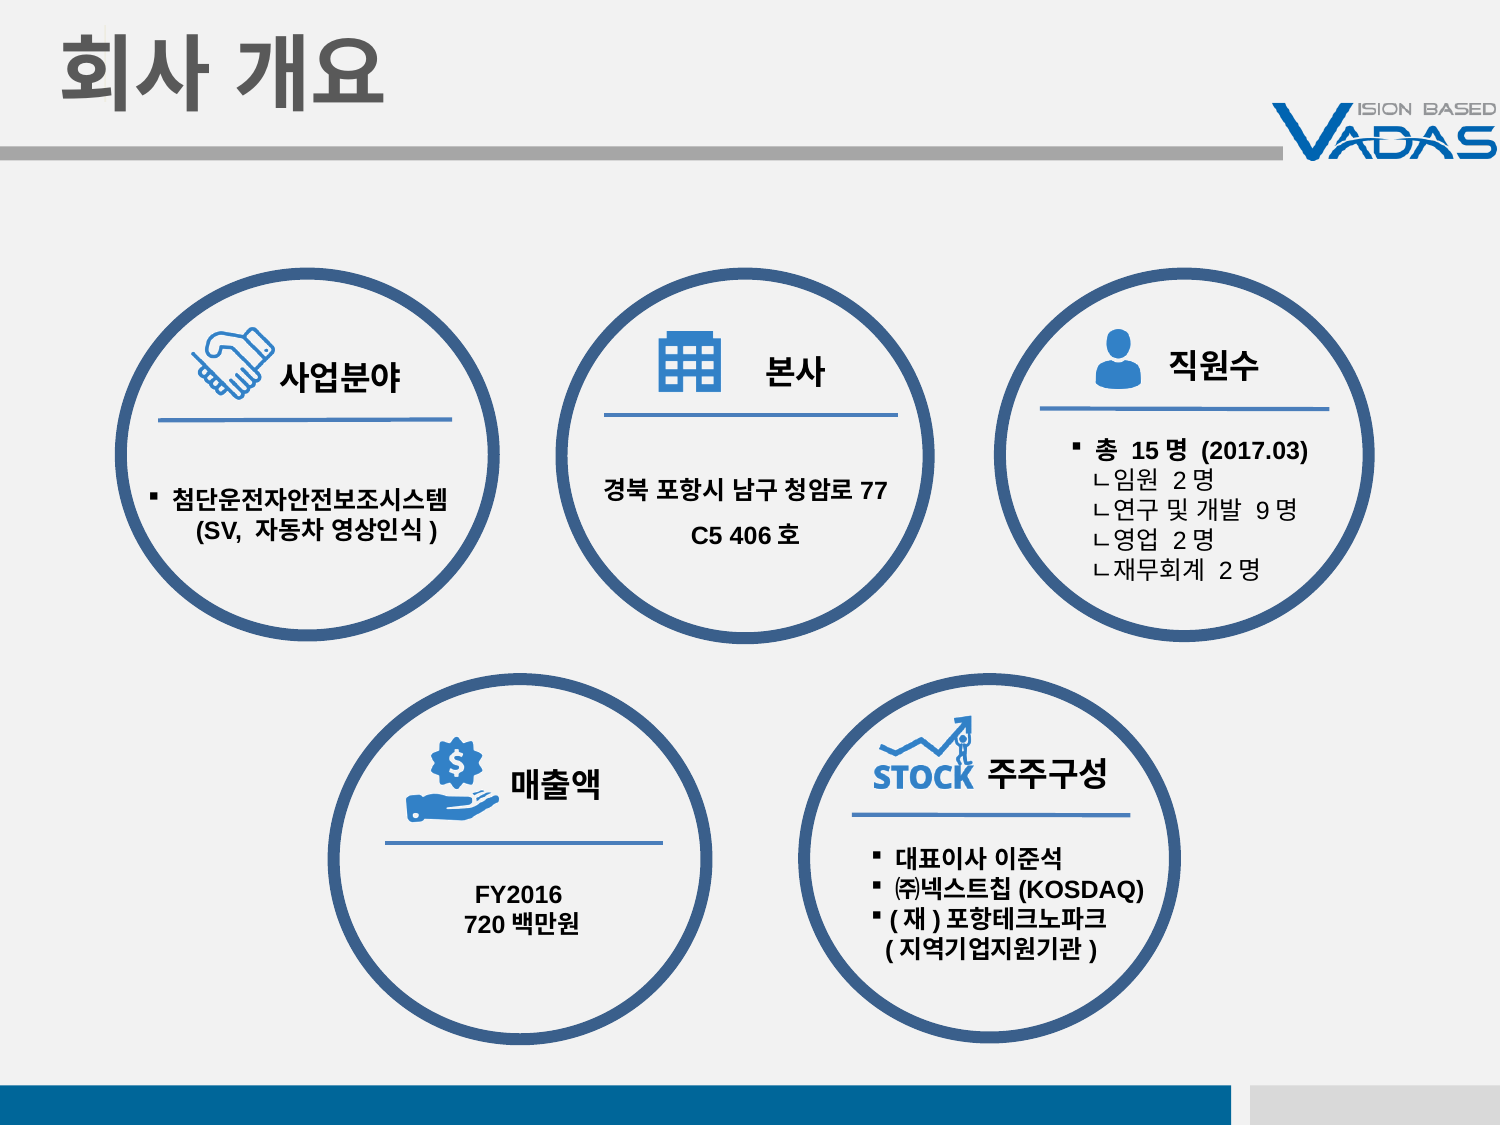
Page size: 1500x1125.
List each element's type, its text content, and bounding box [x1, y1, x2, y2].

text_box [803, 678, 1176, 1038]
picture [1268, 146, 1500, 164]
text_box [555, 273, 937, 639]
text_box 회사 개요 [0, 0, 1500, 146]
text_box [333, 678, 709, 1040]
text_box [999, 273, 1369, 637]
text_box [120, 273, 501, 636]
